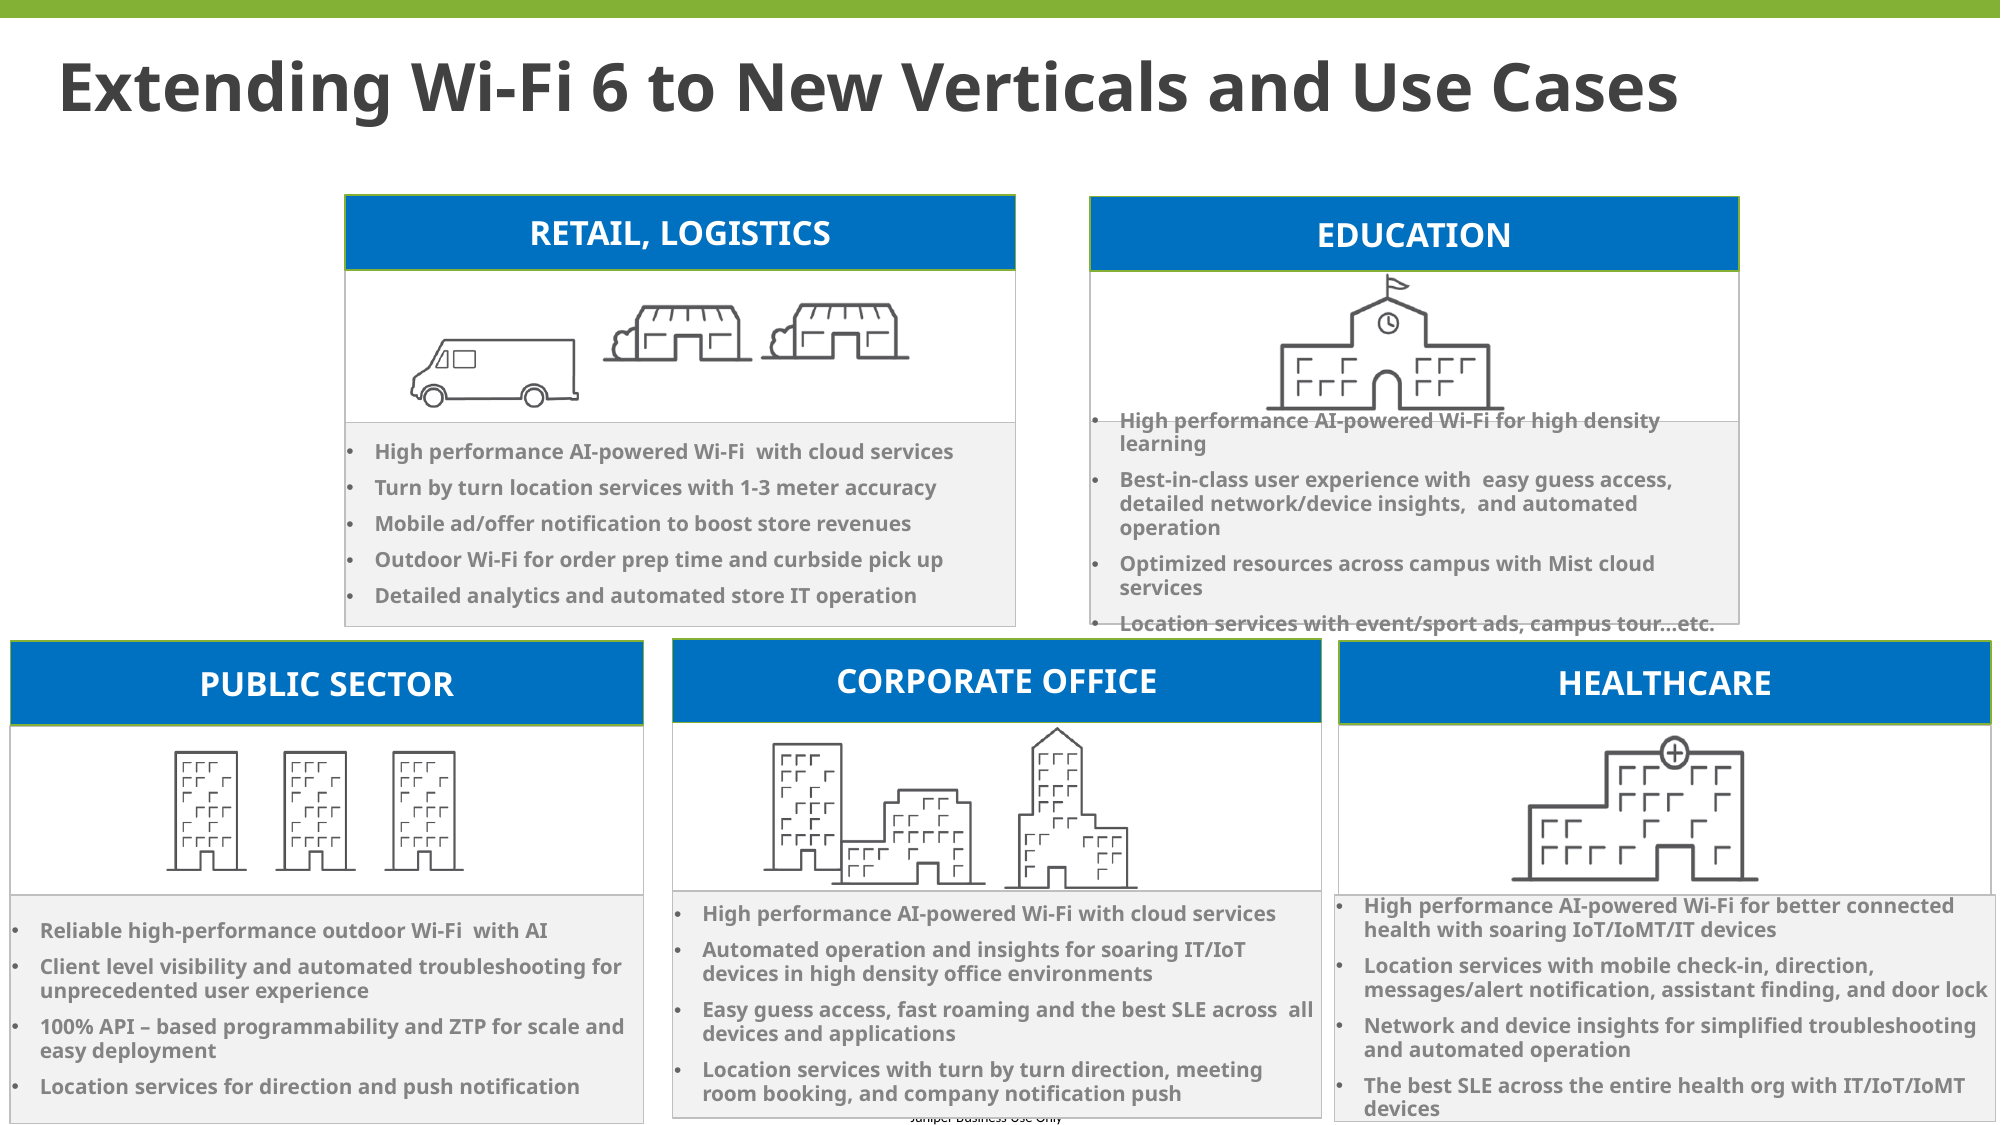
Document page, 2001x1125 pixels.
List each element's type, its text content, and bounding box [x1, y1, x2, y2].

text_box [1334, 640, 1996, 1122]
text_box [1089, 196, 1740, 625]
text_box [9, 640, 644, 1124]
title Extending Wi-Fi 6 to New Verticals and Use Cases [42, 41, 1892, 134]
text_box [344, 194, 1016, 627]
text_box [672, 638, 1322, 1119]
